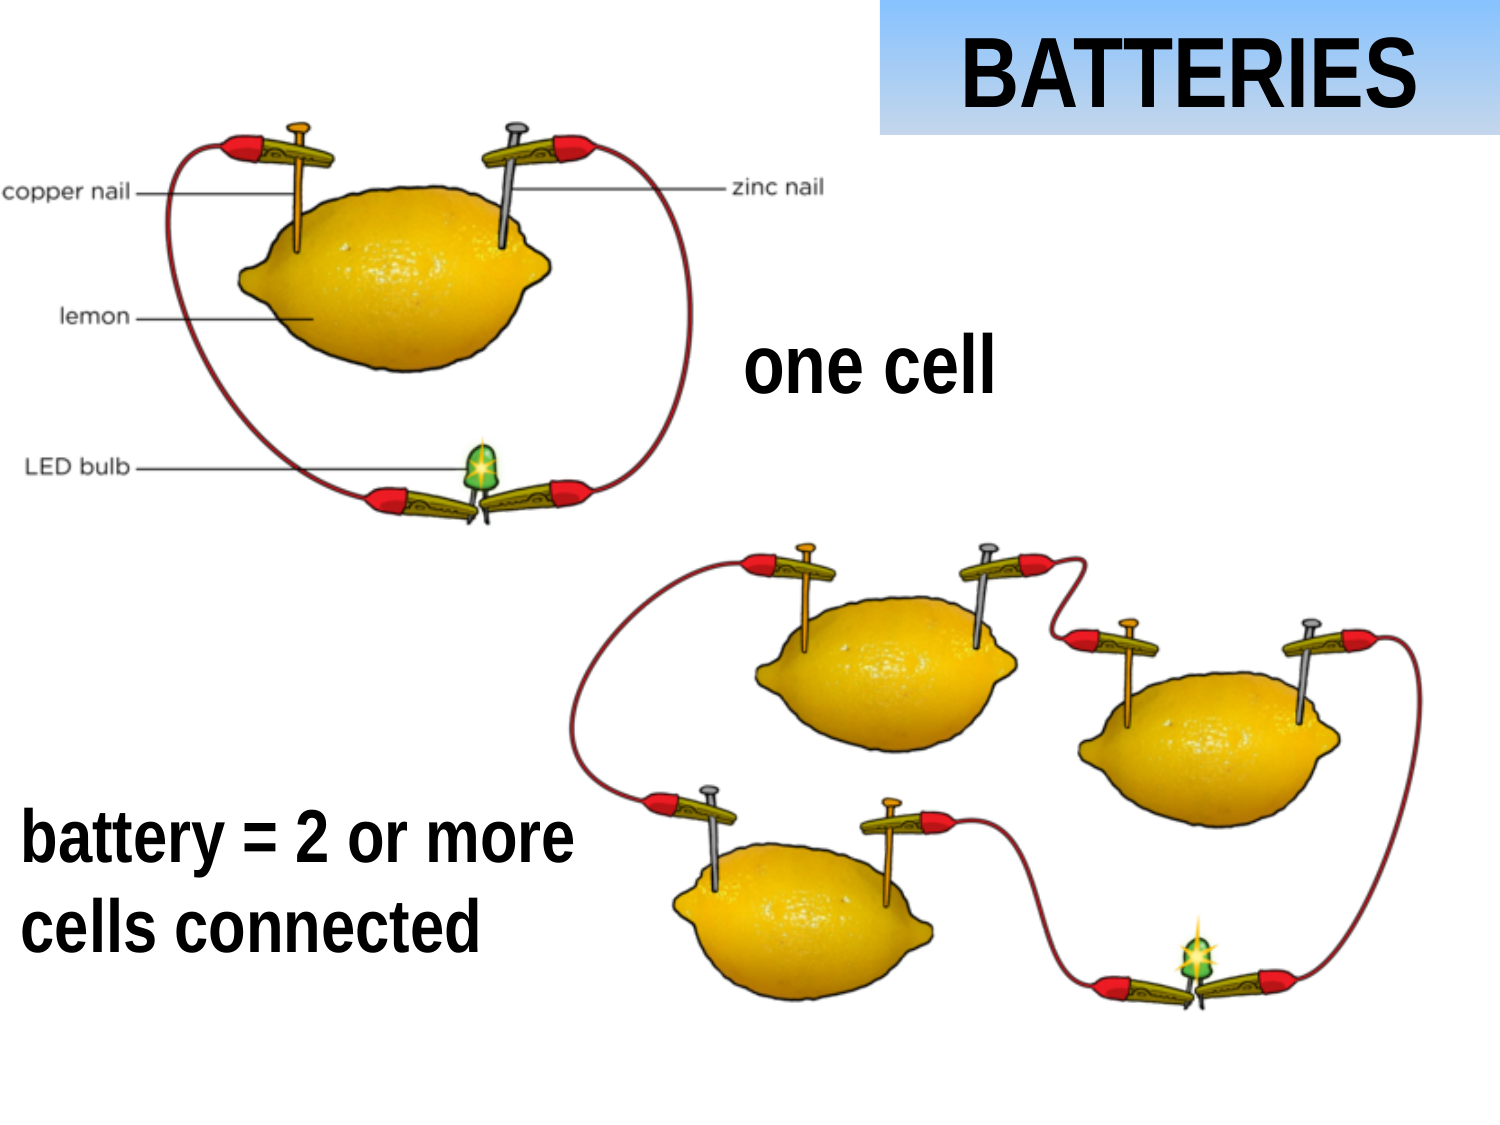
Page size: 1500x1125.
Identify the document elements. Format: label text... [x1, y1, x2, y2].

picture [0, 77, 1449, 1057]
text_box one cell [875, 302, 1013, 418]
text_box battery = 2 or more cells connected [5, 780, 543, 976]
text_box BATTERIES [879, 0, 1500, 135]
